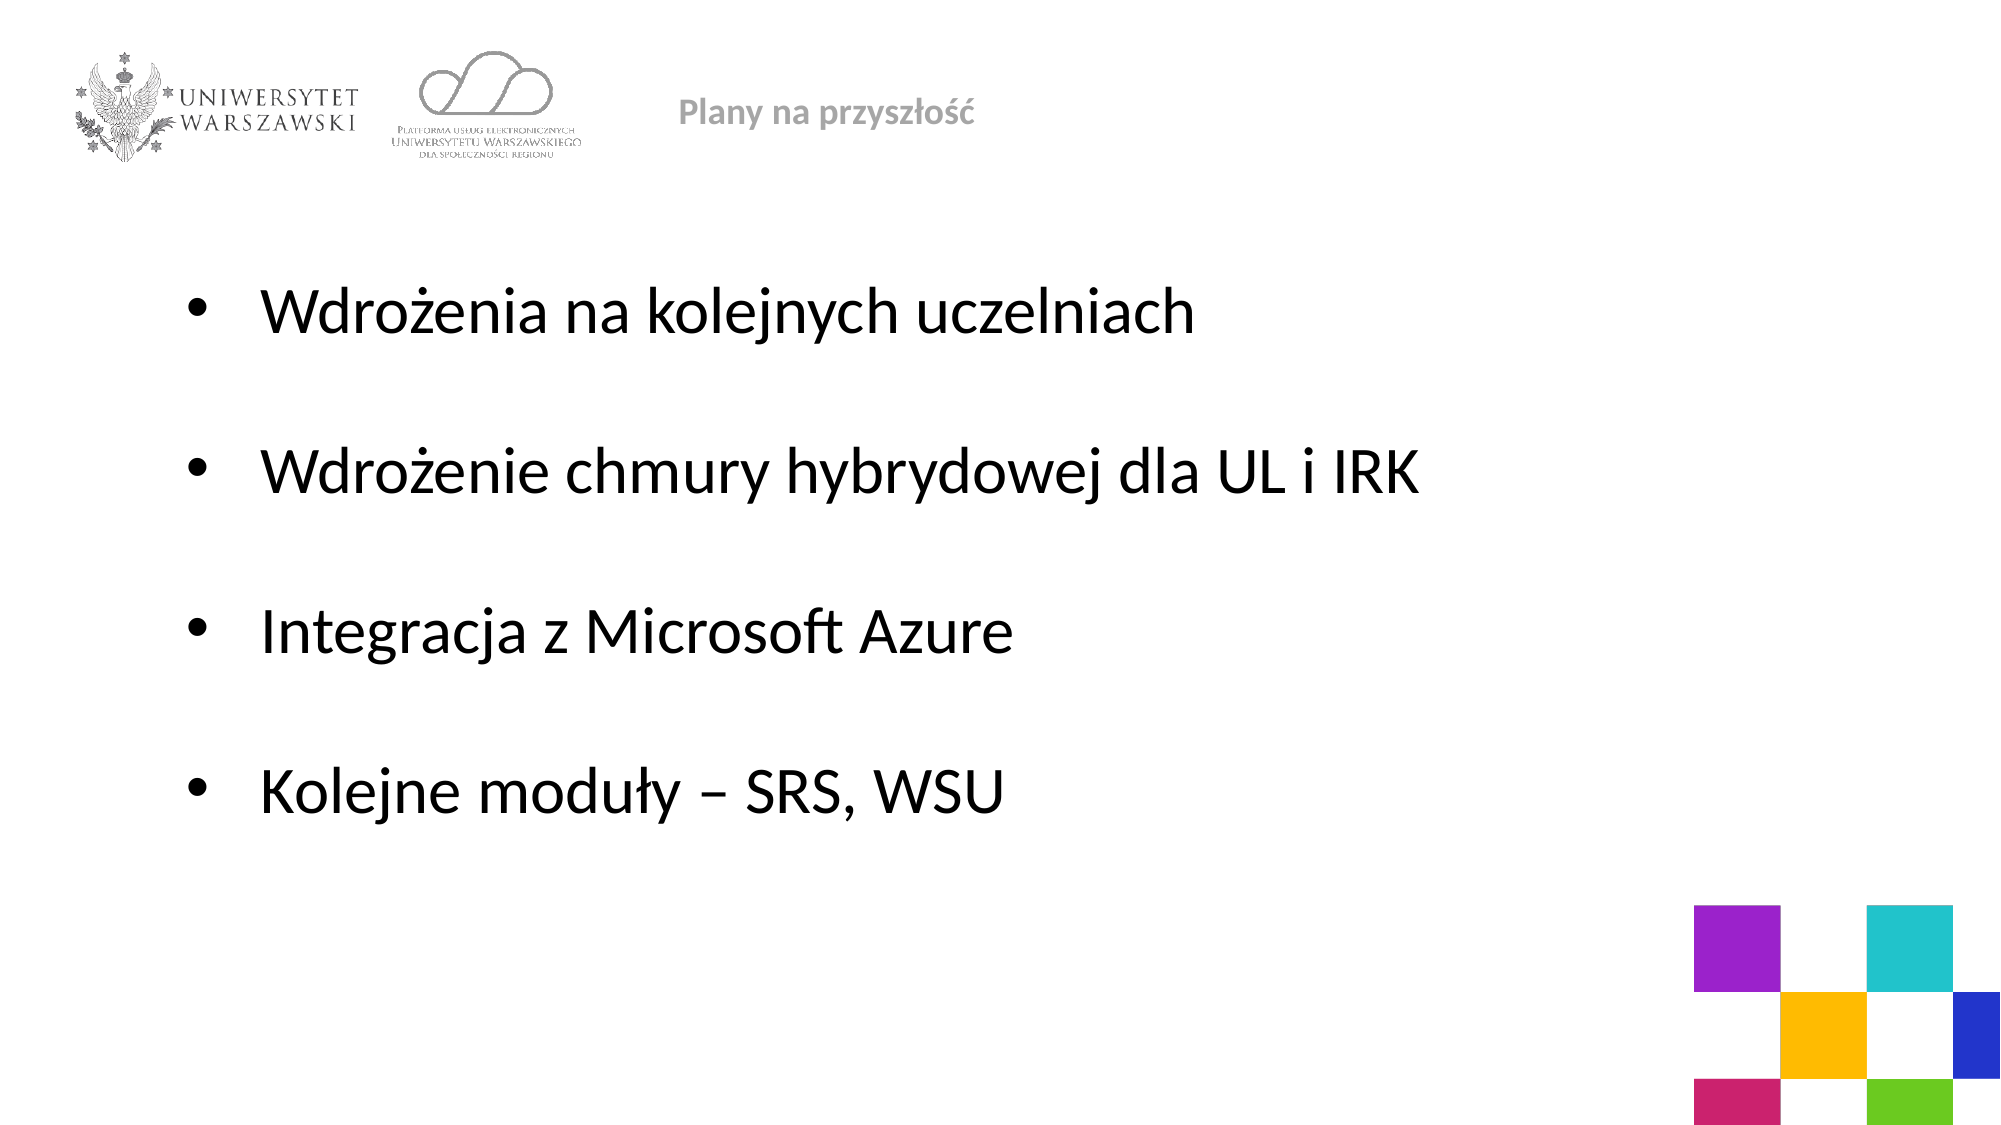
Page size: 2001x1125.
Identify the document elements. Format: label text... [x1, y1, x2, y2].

text_box Plany na przyszłość [663, 79, 1775, 139]
text_box Wdrożenia na kolejnych uczelniach Wdrożenie chmury hybrydowej dla UL i IRK Integracja z Microsoft Azure Kolejne moduły – SRS, WSU [171, 179, 1835, 994]
picture [1584, 867, 2000, 1125]
picture [75, 0, 630, 209]
